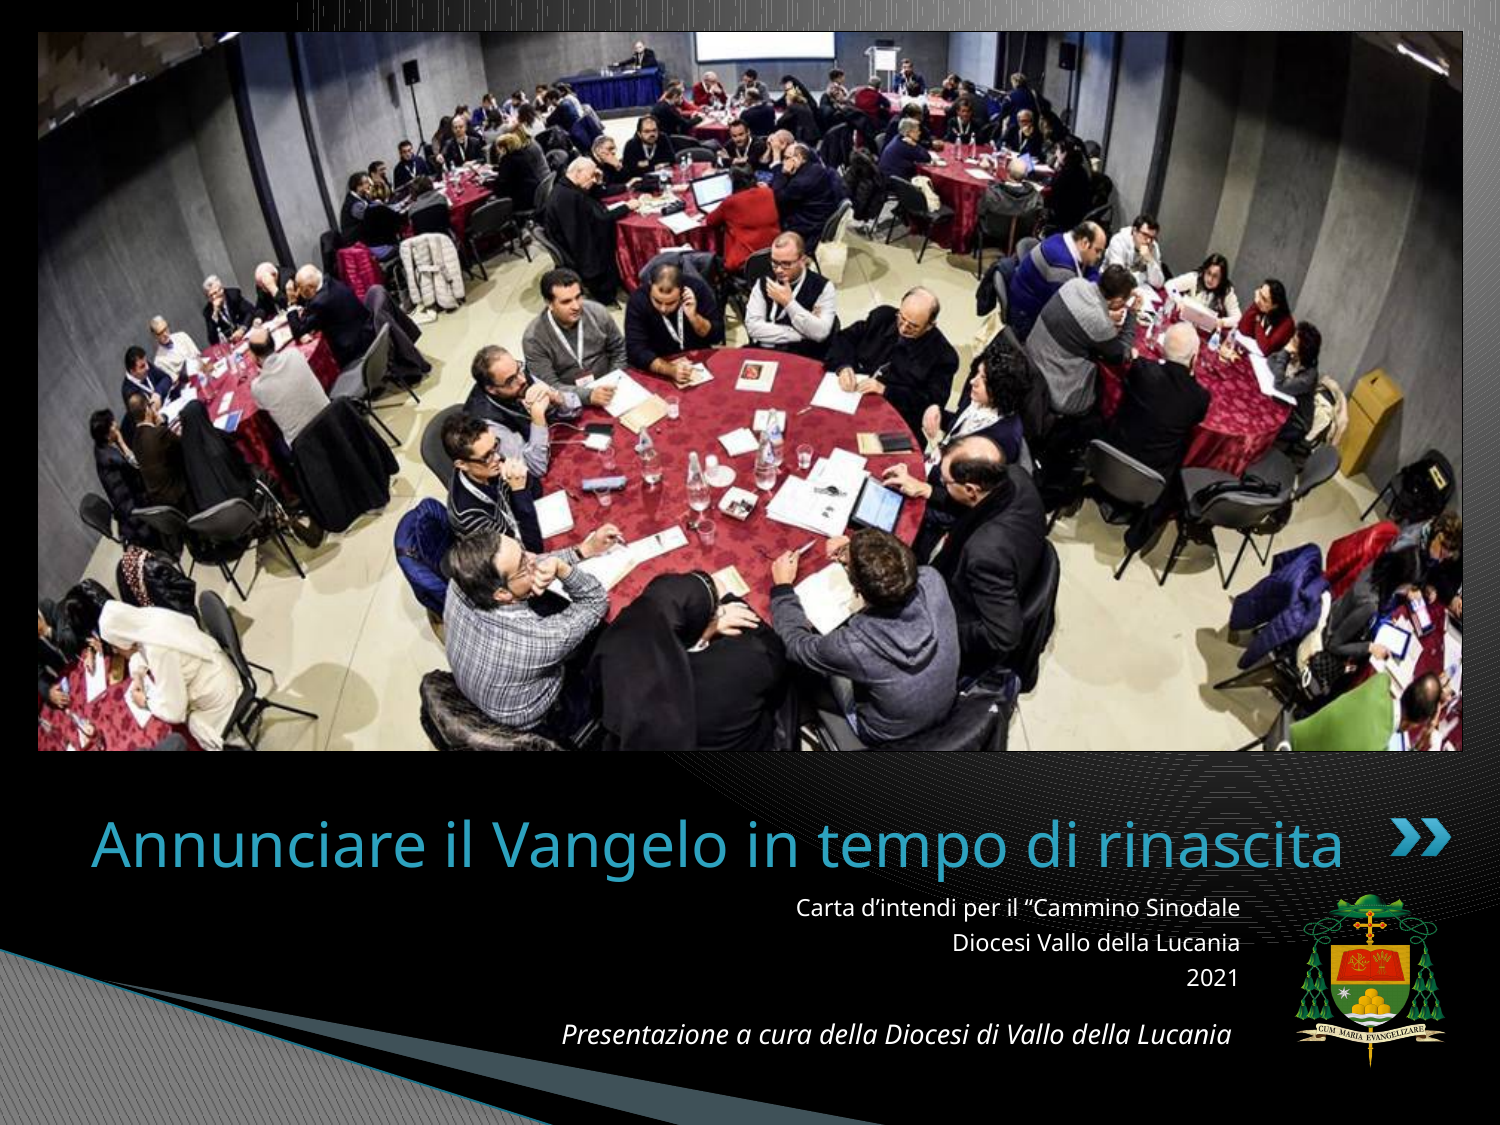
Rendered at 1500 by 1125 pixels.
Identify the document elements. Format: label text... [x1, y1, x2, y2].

text_box Presentazione a cura della Diocesi di Vallo della Lucania [366, 1010, 1247, 1058]
list Carta d’intendi per il “Cammino Sinodale Diocesi Vallo della Lucania 2021 [187, 892, 1258, 1000]
picture [1293, 892, 1448, 1071]
picture [0, 952, 543, 1125]
picture [37, 30, 1463, 752]
title Annunciare il Vangelo in tempo di rinascita [37, 798, 1363, 891]
